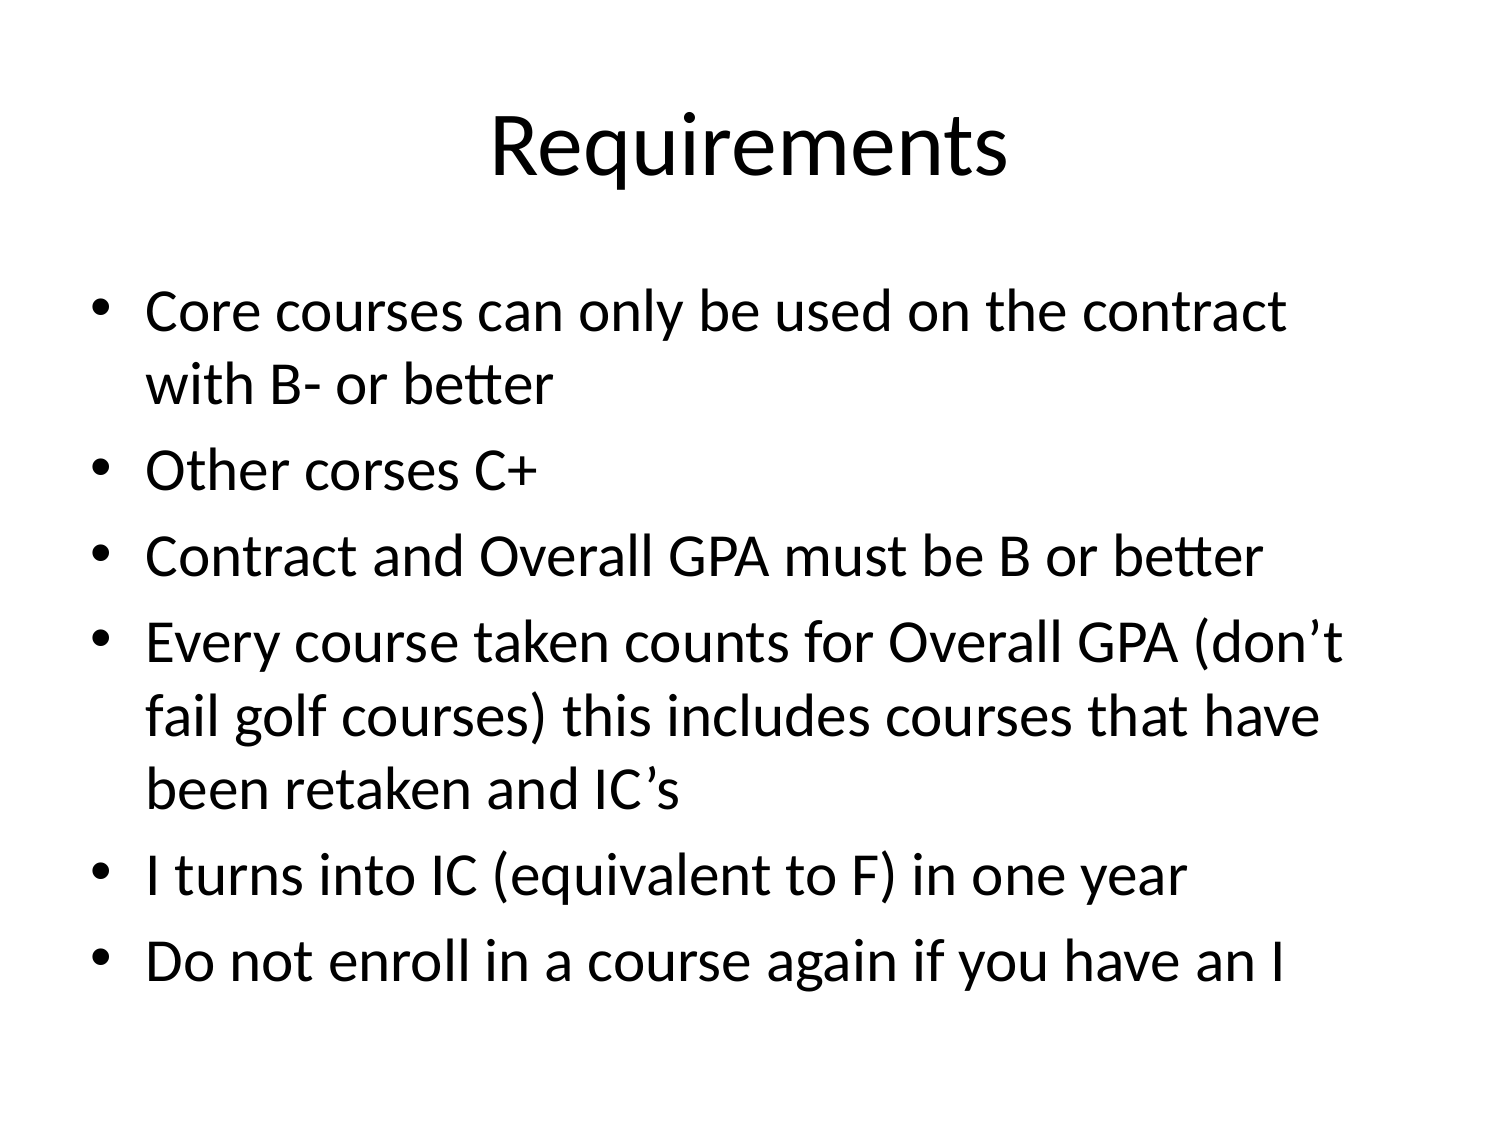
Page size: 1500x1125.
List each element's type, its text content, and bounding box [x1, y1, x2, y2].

list Core courses can only be used on the contract with B- or better Other corses C+ Contract and Overall GPA must be B or better Every course taken counts for Overall GPA (don’t fail golf courses) this includes courses that have been retaken and IC’s I turns into IC (equivalent to F) in one year Do not enroll in a course again if you have an I [75, 262, 1425, 1005]
title Requirements [75, 45, 1425, 233]
